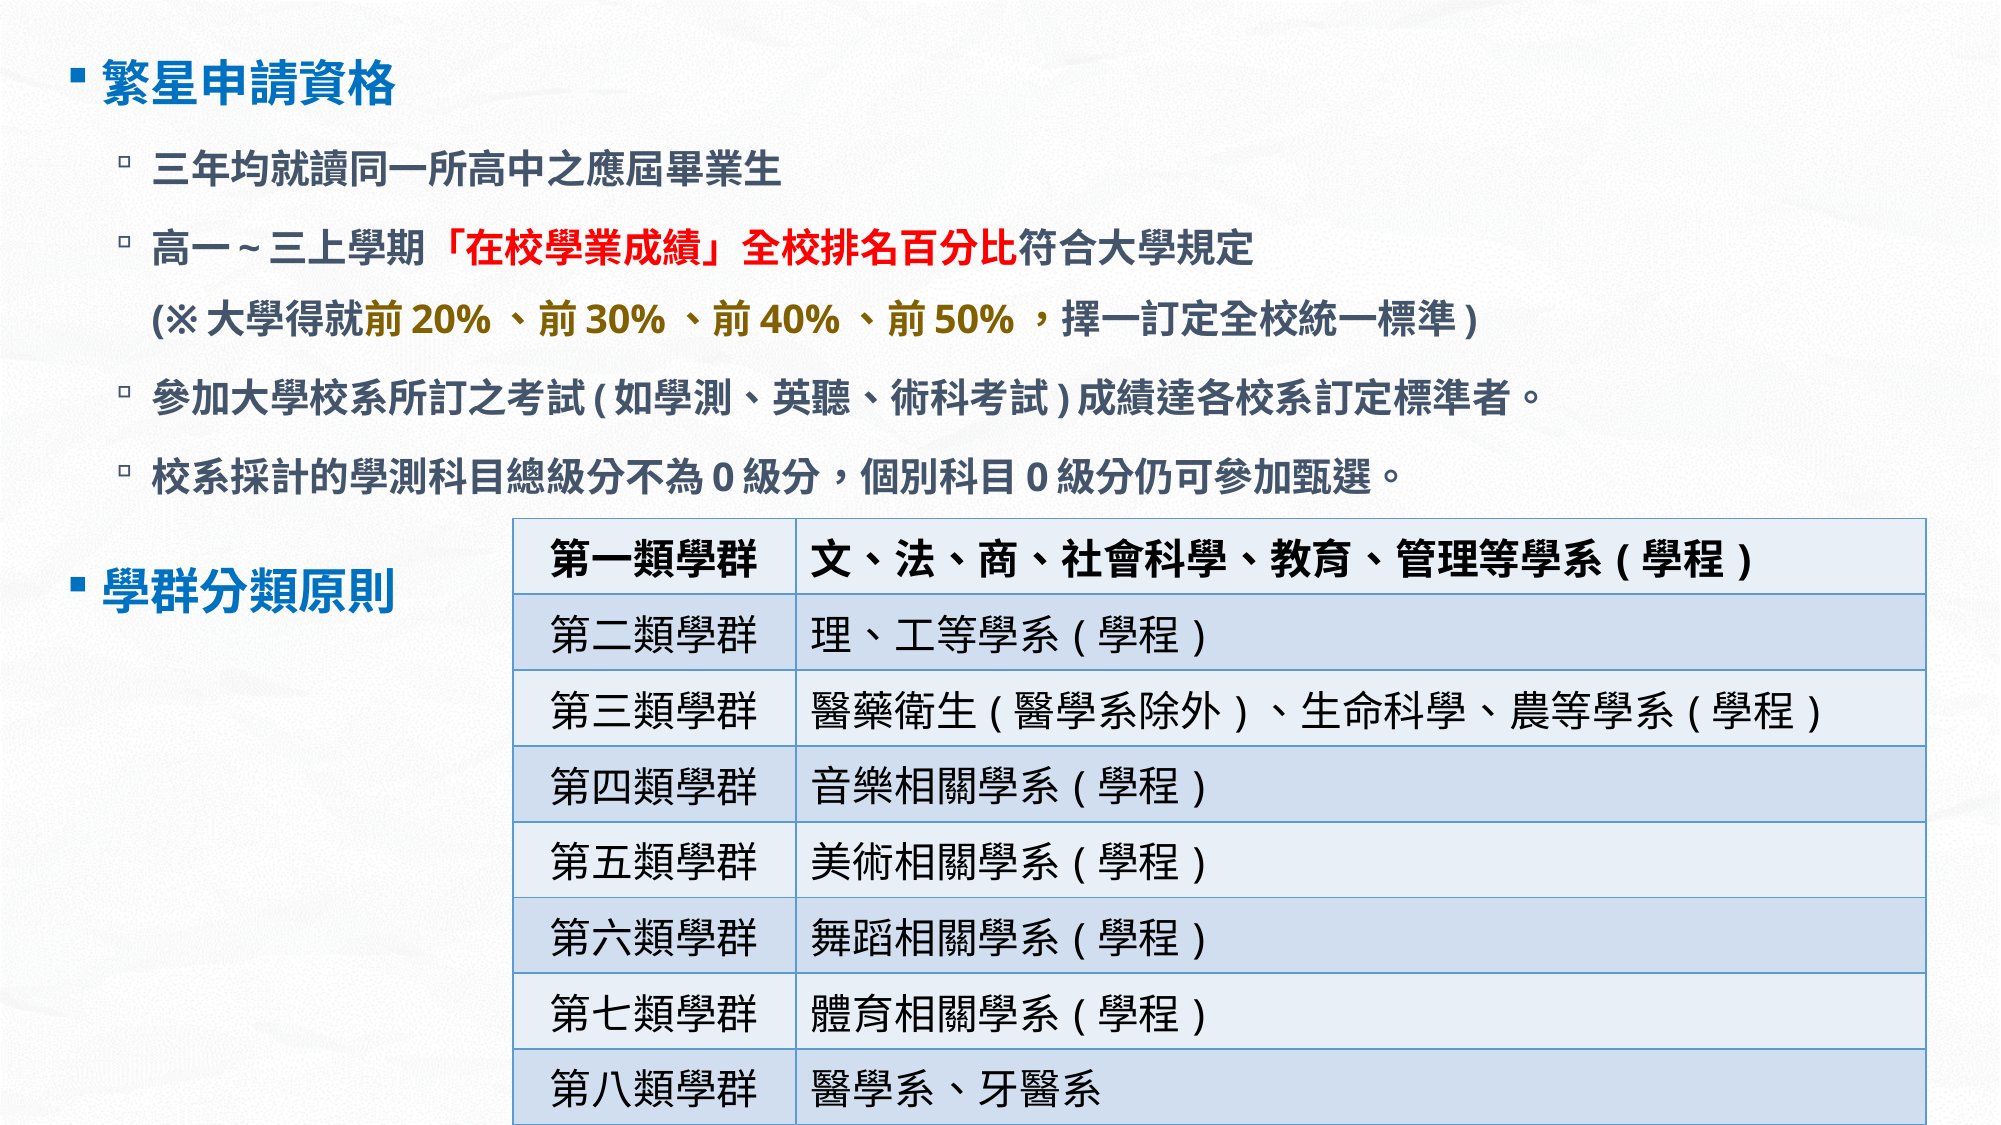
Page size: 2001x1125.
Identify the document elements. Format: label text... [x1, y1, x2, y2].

table_cell 第八類學群 [514, 1050, 795, 1124]
table_cell 第五類學群 [514, 823, 795, 897]
table_cell 第六類學群 [514, 898, 795, 972]
table_cell 第七類學群 [514, 974, 795, 1048]
table_cell 音樂相關學系(學程) [797, 747, 1925, 821]
table_cell 體育相關學系(學程) [797, 974, 1925, 1048]
table_header 第一類學群 [514, 519, 795, 593]
table_cell 第二類學群 [514, 595, 795, 669]
table_cell 第三類學群 [514, 671, 795, 745]
table_cell 舞蹈相關學系(學程) [797, 898, 1925, 972]
table_cell 第四類學群 [514, 747, 795, 821]
table_cell 理、工等學系(學程) [797, 595, 1925, 669]
table_cell 醫藥衛生(醫學系除外)、生命科學、農等學系(學程) [797, 671, 1925, 745]
table_cell 美術相關學系(學程) [797, 823, 1925, 897]
table_cell 醫學系、牙醫系 [797, 1050, 1925, 1124]
text_box 繁星申請資格 三年均就讀同一所高中之應屆畢業生 高一~三上學期「在校學業成績」全校排名百分比符合大學規定 (※大學得就前20%、前30%、前40%、前50%，擇一訂定全校統一標準) 參加大學校系所訂之考試(如學測、英聽、術科考試)成績達各校系訂定標準者。 校系採計的學測科目總級分不為0級分，個別科目0級分仍可參加甄選。 學群分類原則 [23, 50, 1910, 630]
table_header 文、法、商、社會科學、教育、管理等學系(學程) [797, 519, 1925, 593]
